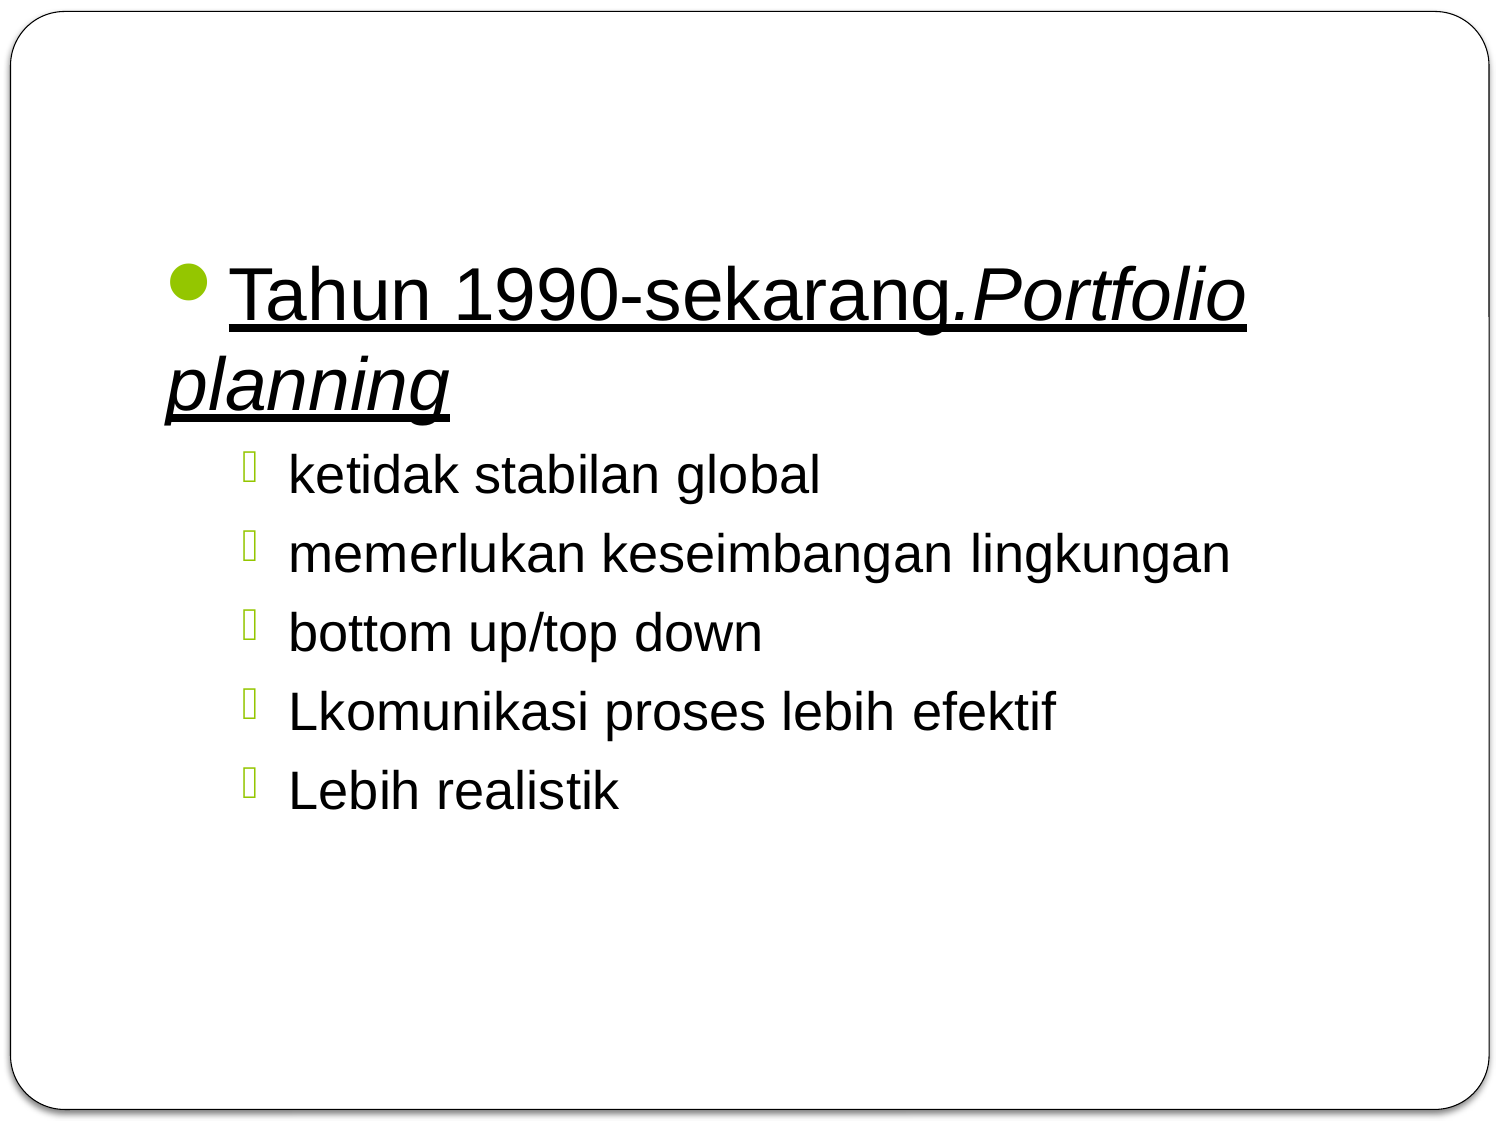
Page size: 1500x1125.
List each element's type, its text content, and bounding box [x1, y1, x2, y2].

list Tahun 1990-sekarang.Portfolio planning ketidak stabilan global memerlukan keseimbangan lingkungan bottom up/top down Lkomunikasi proses lebih efektif Lebih realistik [150, 237, 1425, 988]
